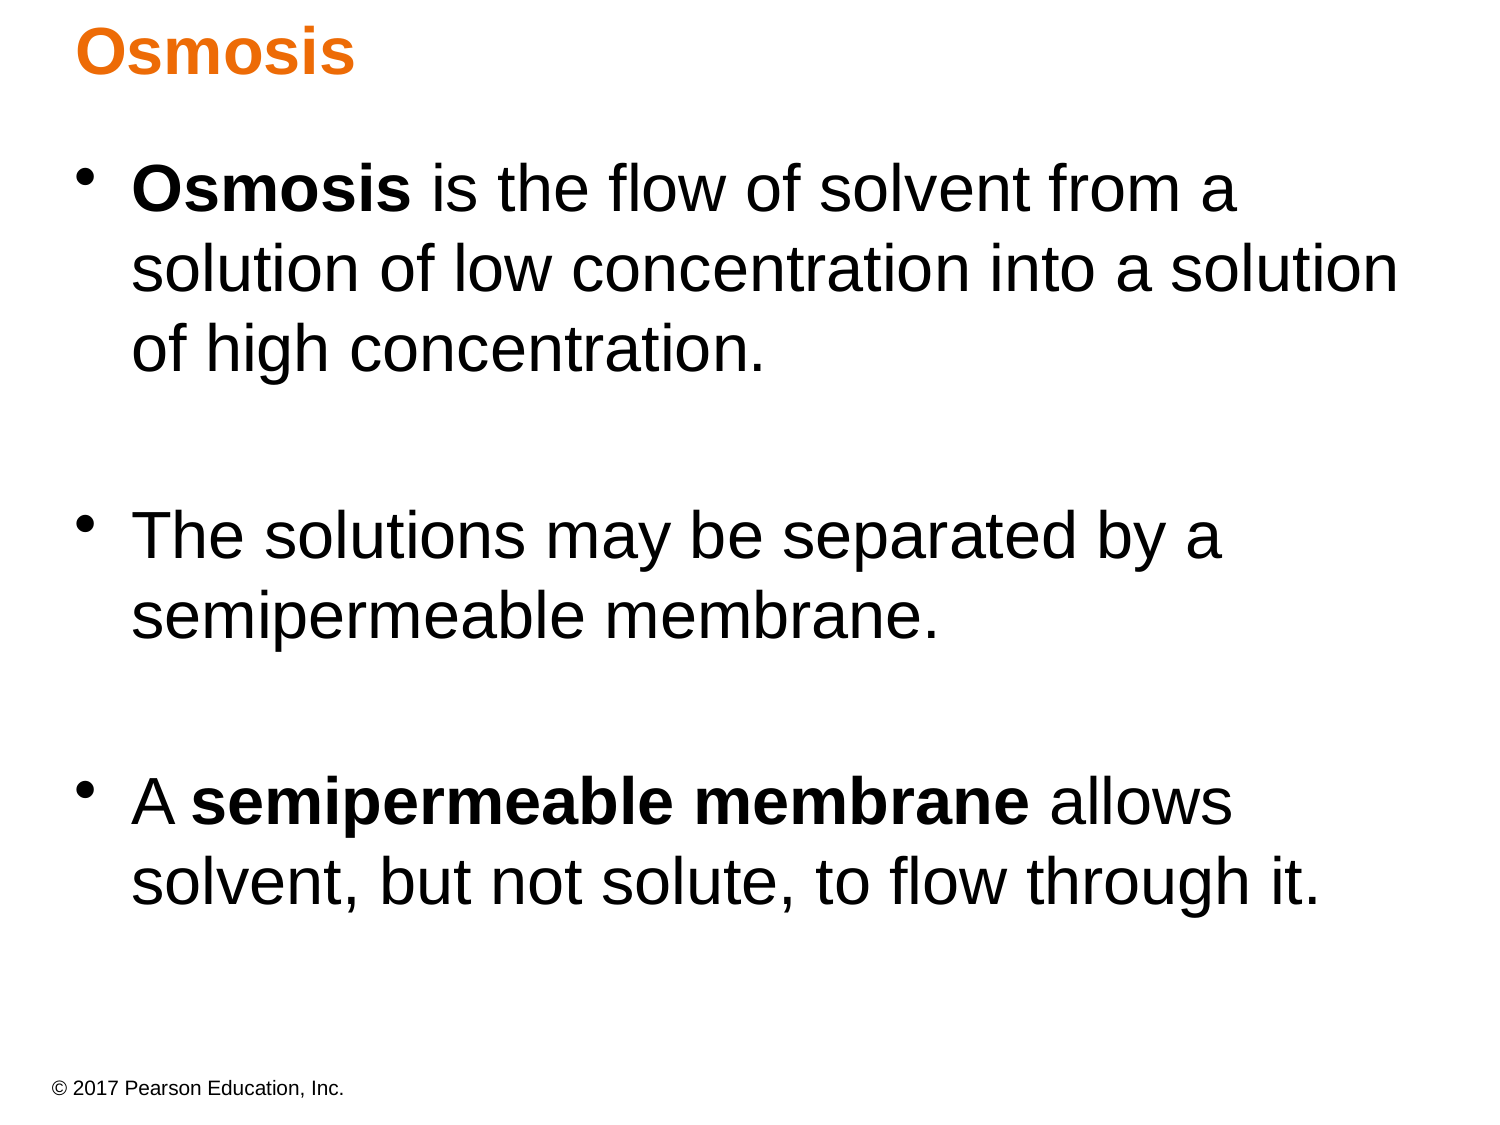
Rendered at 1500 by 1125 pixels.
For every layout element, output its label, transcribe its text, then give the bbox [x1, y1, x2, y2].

title Osmosis [0, 0, 1500, 96]
list Osmosis is the flow of solvent from a solution of low concentration into a solution of high concentration. The solutions may be separated by a semipermeable membrane. A semipermeable membrane allows solvent, but not solute, to flow through it. [59, 137, 1463, 976]
